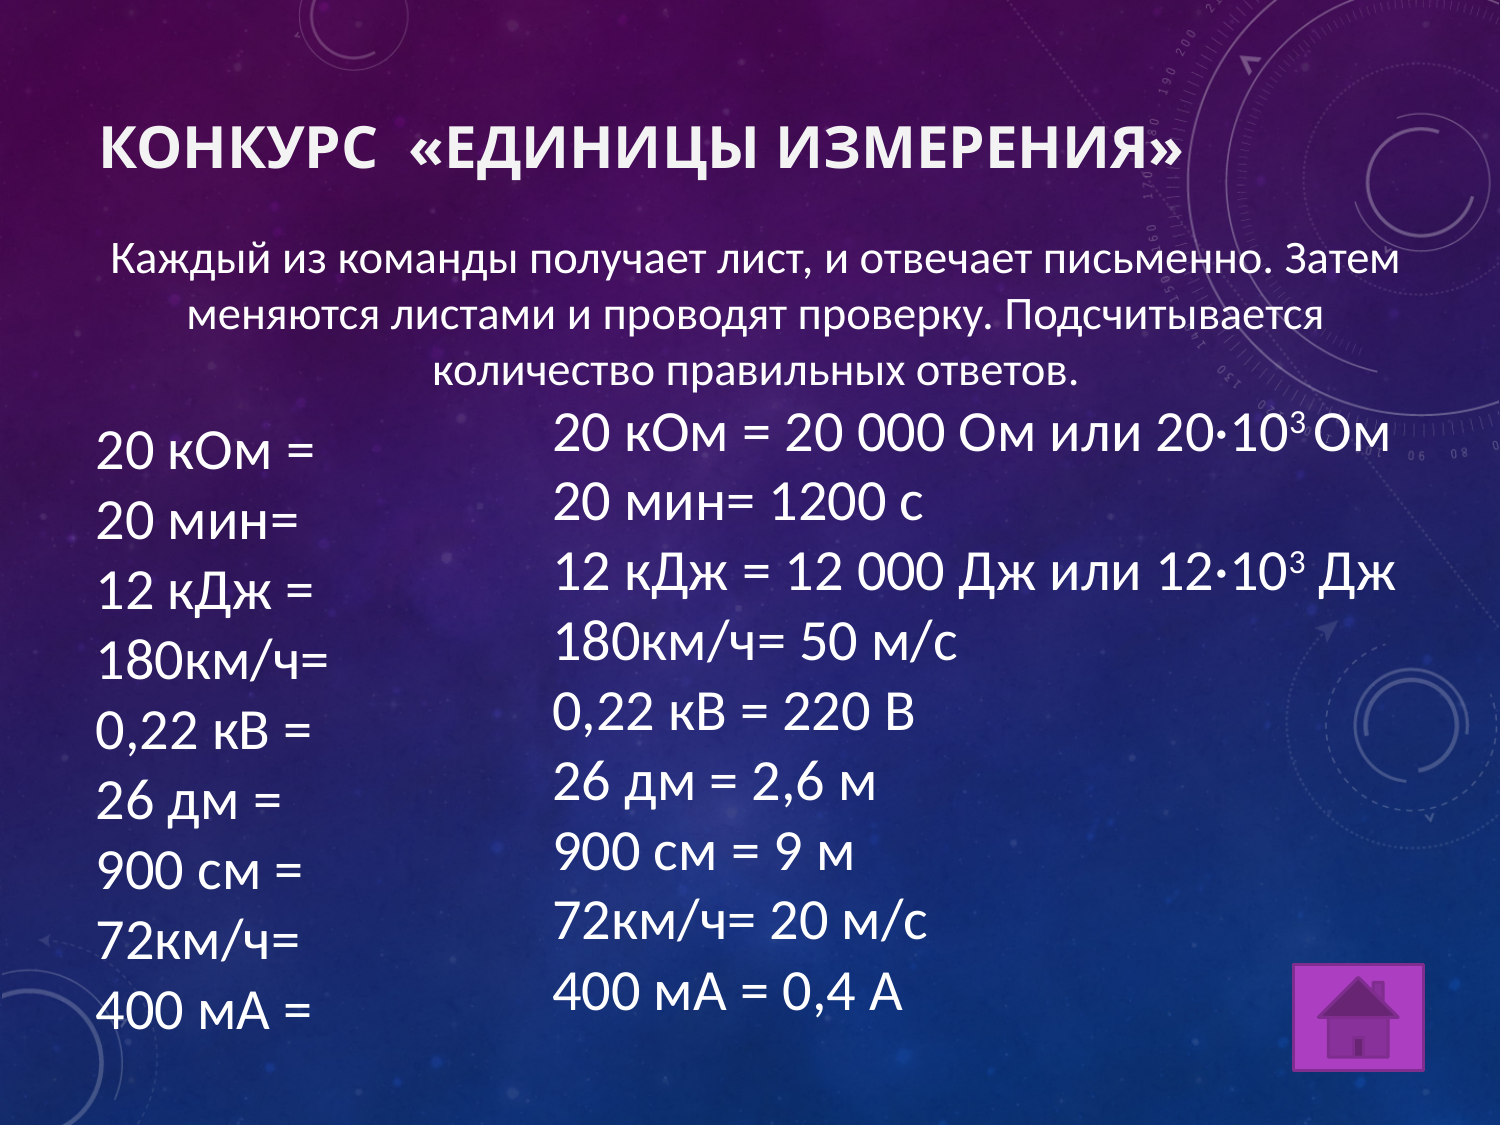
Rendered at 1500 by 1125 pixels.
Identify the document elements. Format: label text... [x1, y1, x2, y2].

list Каждый из команды получает лист, и отвечает письменно. Затем меняются листами и проводят проверку. Подсчитывается количество правильных ответов. 20 кОм = 20 мин= 12 кДж = 180км/ч= 0,22 кВ = 26 дм = 900 см = 72км/ч= 400 мА = [80, 219, 1431, 1058]
picture [0, 0, 1500, 1125]
text_box 20 кОм = 20 000 Ом или 20·103 Ом 20 мин= 1200 с 12 кДж = 12 000 Дж или 12·103 Дж 180км/ч= 50 м/с 0,22 кВ = 220 В 26 дм = 2,6 м 900 см = 9 м 72км/ч= 20 м/с 400 мА = 0,4 А [537, 385, 1436, 1125]
title Конкурс «Единицы измерения» [83, 25, 1359, 219]
